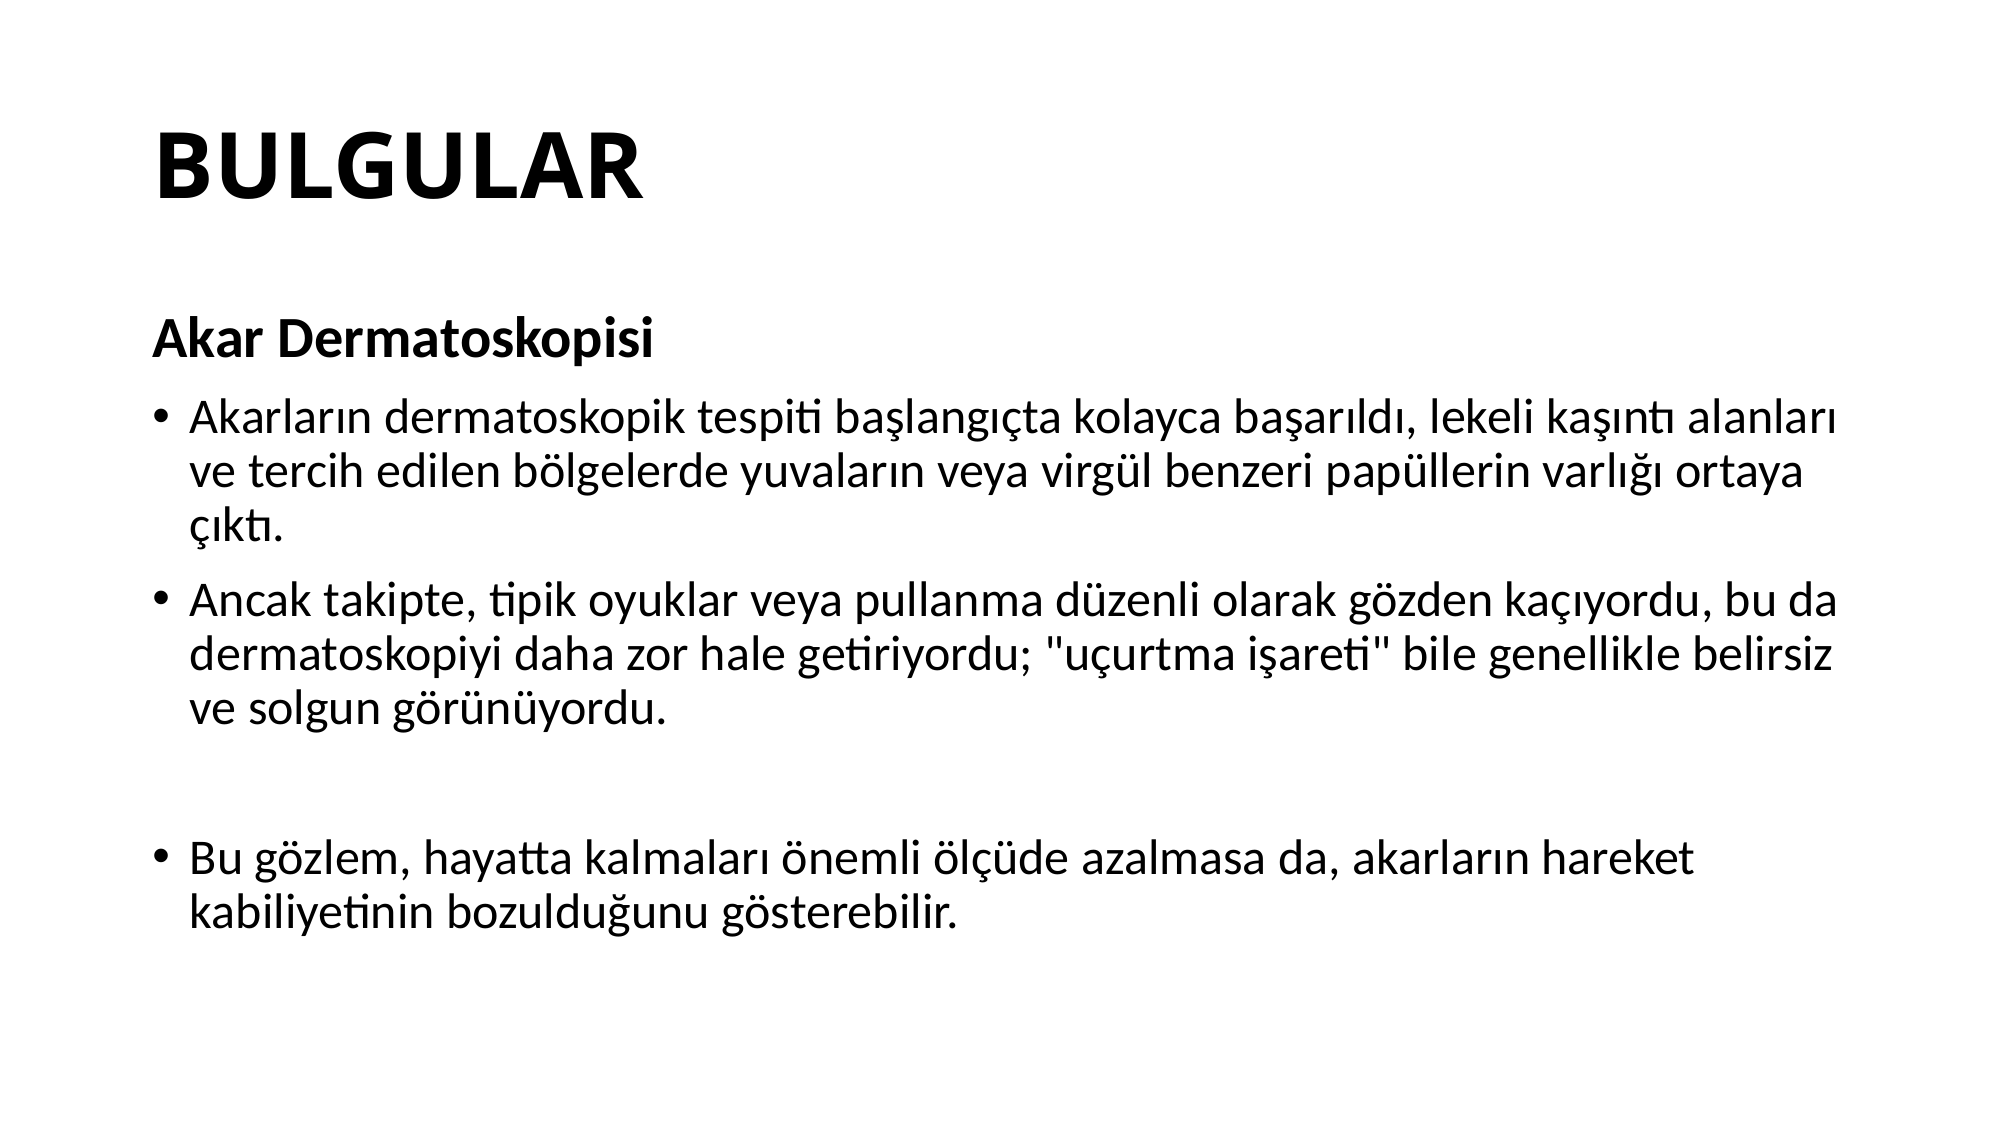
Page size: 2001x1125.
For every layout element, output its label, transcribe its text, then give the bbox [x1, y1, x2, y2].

list Akar Dermatoskopisi Akarların dermatoskopik tespiti başlangıçta kolayca başarıldı, lekeli kaşıntı alanları ve tercih edilen bölgelerde yuvaların veya virgül benzeri papüllerin varlığı ortaya çıktı. Ancak takipte, tipik oyuklar veya pullanma düzenli olarak gözden kaçıyordu, bu da dermatoskopiyi daha zor hale getiriyordu; "uçurtma işareti" bile genellikle belirsiz ve solgun görünüyordu. Bu gözlem, hayatta kalmaları önemli ölçüde azalmasa da, akarların hareket kabiliyetinin bozulduğunu gösterebilir. [137, 299, 1863, 1014]
title BULGULAR [137, 59, 1863, 278]
